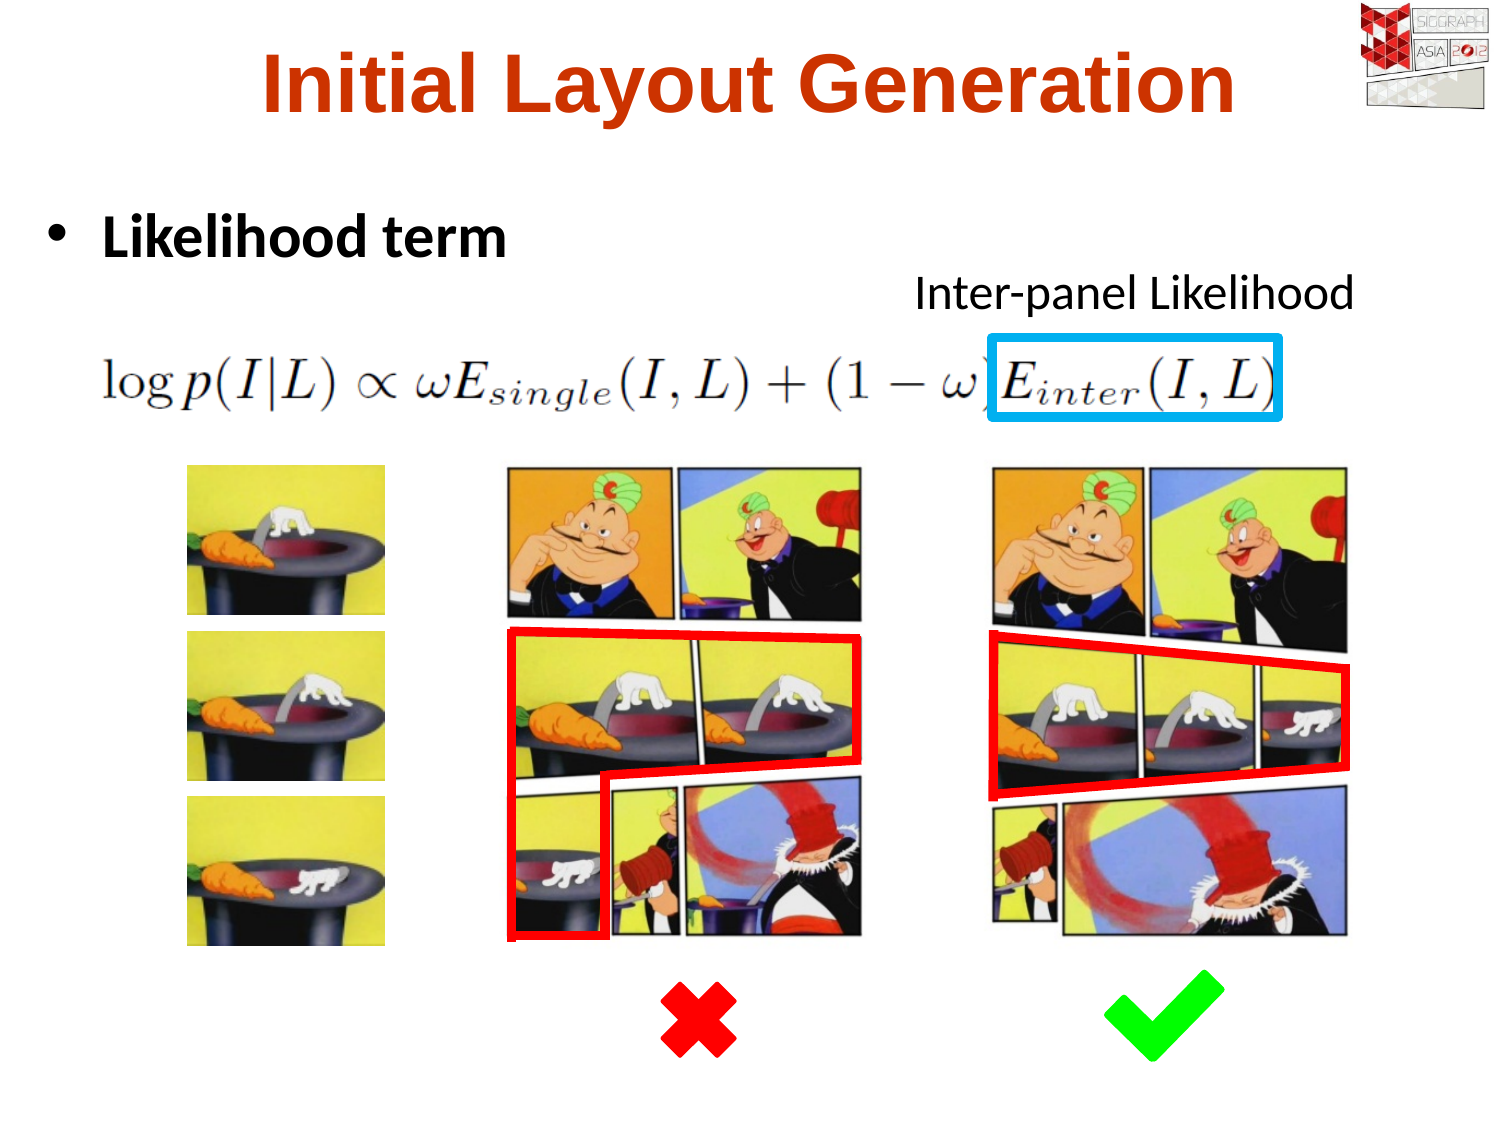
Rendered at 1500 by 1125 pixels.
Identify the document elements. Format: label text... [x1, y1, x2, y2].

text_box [895, 251, 1375, 418]
picture [99, 356, 895, 418]
text_box Initial Layout Generation [74, 28, 1425, 132]
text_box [187, 465, 385, 947]
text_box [645, 966, 1192, 1073]
picture [1357, 0, 1497, 110]
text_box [481, 441, 1374, 968]
text_box Likelihood term [31, 187, 1488, 365]
